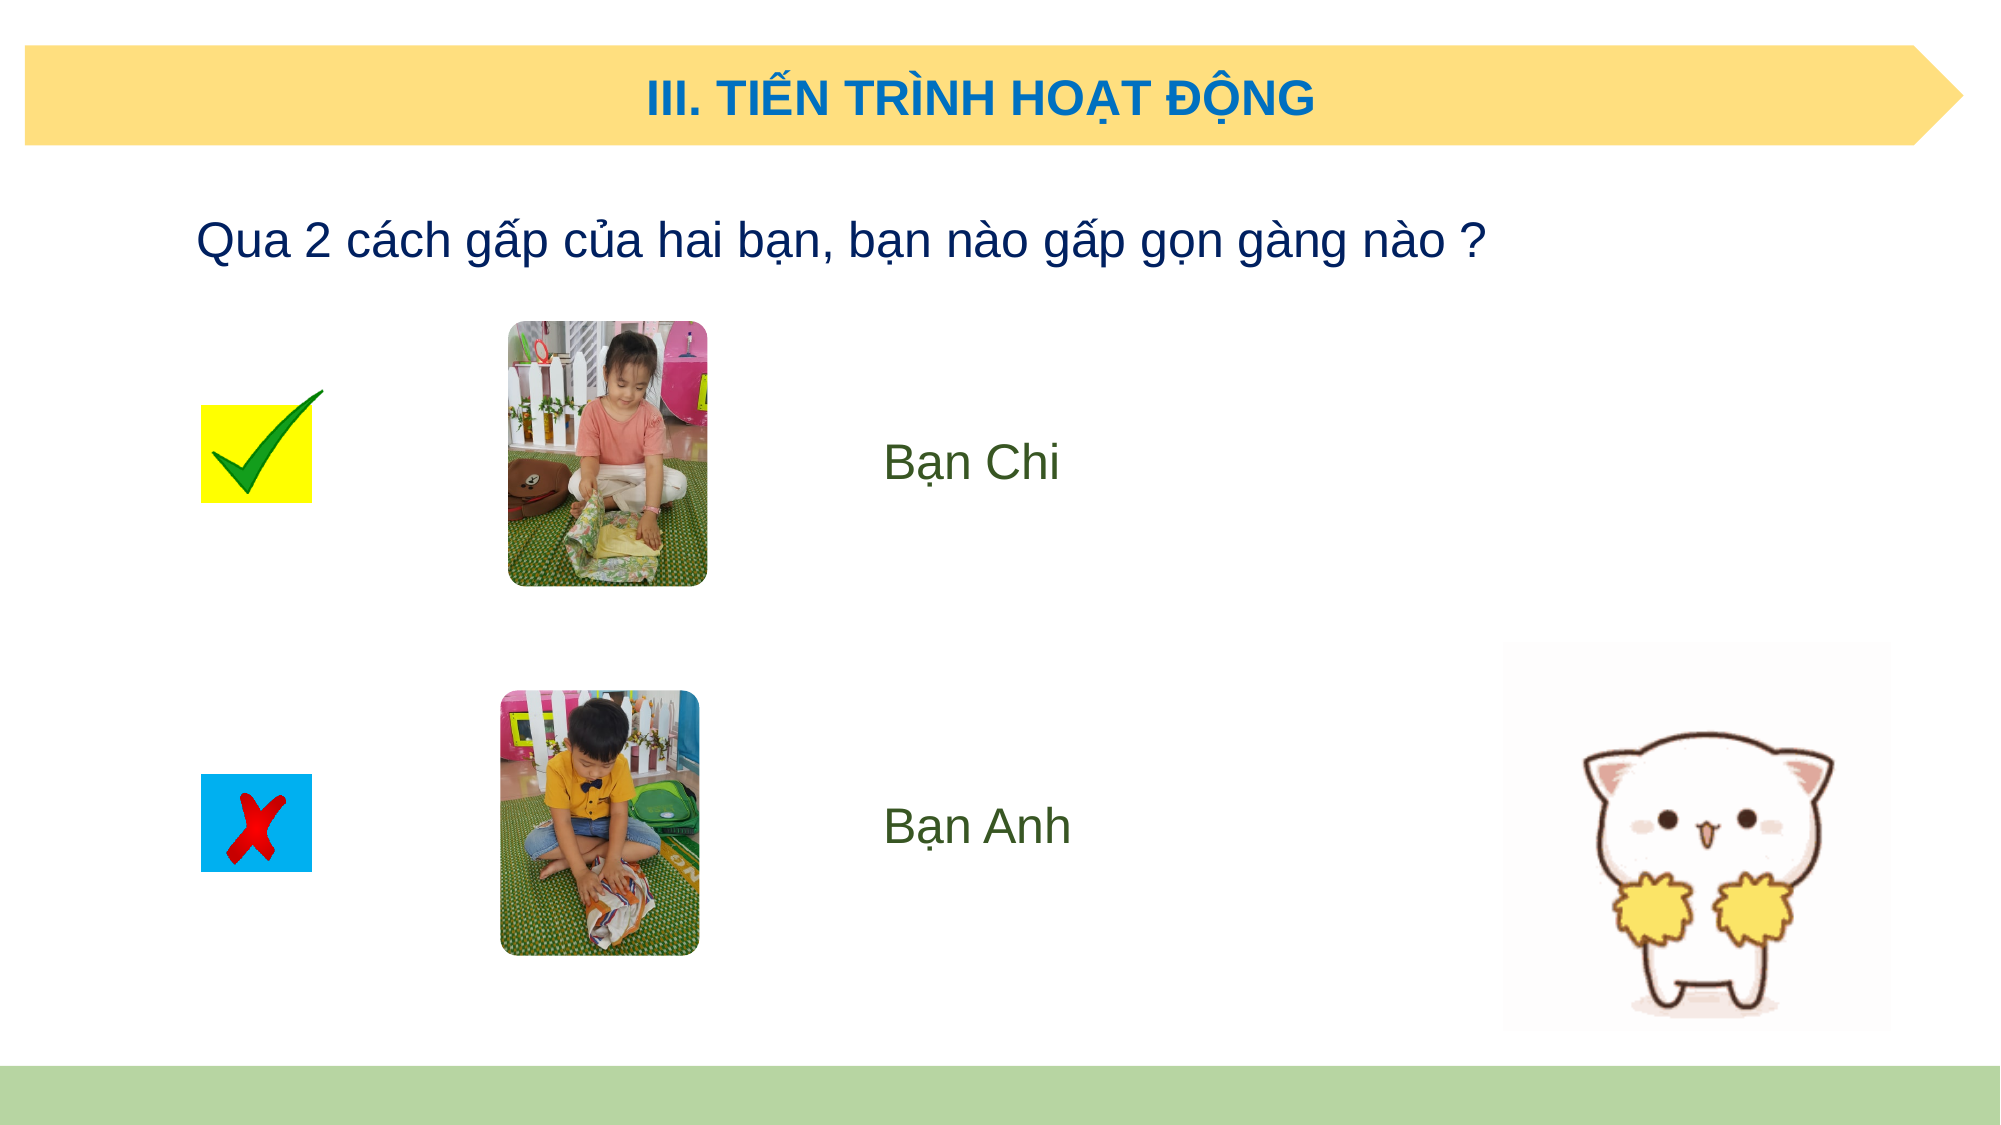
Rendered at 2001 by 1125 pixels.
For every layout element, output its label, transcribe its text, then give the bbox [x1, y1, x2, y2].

text_box Qua 2 cách gấp của hai bạn, bạn nào gấp gọn gàng nào ? [122, 169, 1866, 275]
text_box III. TIẾN TRÌNH HOẠT ĐỘNG [24, 45, 1964, 146]
text_box Bạn Chi [868, 410, 1480, 508]
picture [1502, 642, 1891, 1031]
text_box Bạn Anh [868, 774, 1480, 872]
text_box [0, 1065, 2000, 1125]
picture [500, 690, 700, 956]
picture [508, 321, 708, 587]
text_box [201, 405, 312, 503]
text_box [201, 774, 312, 872]
picture [228, 794, 285, 863]
picture [211, 389, 324, 494]
